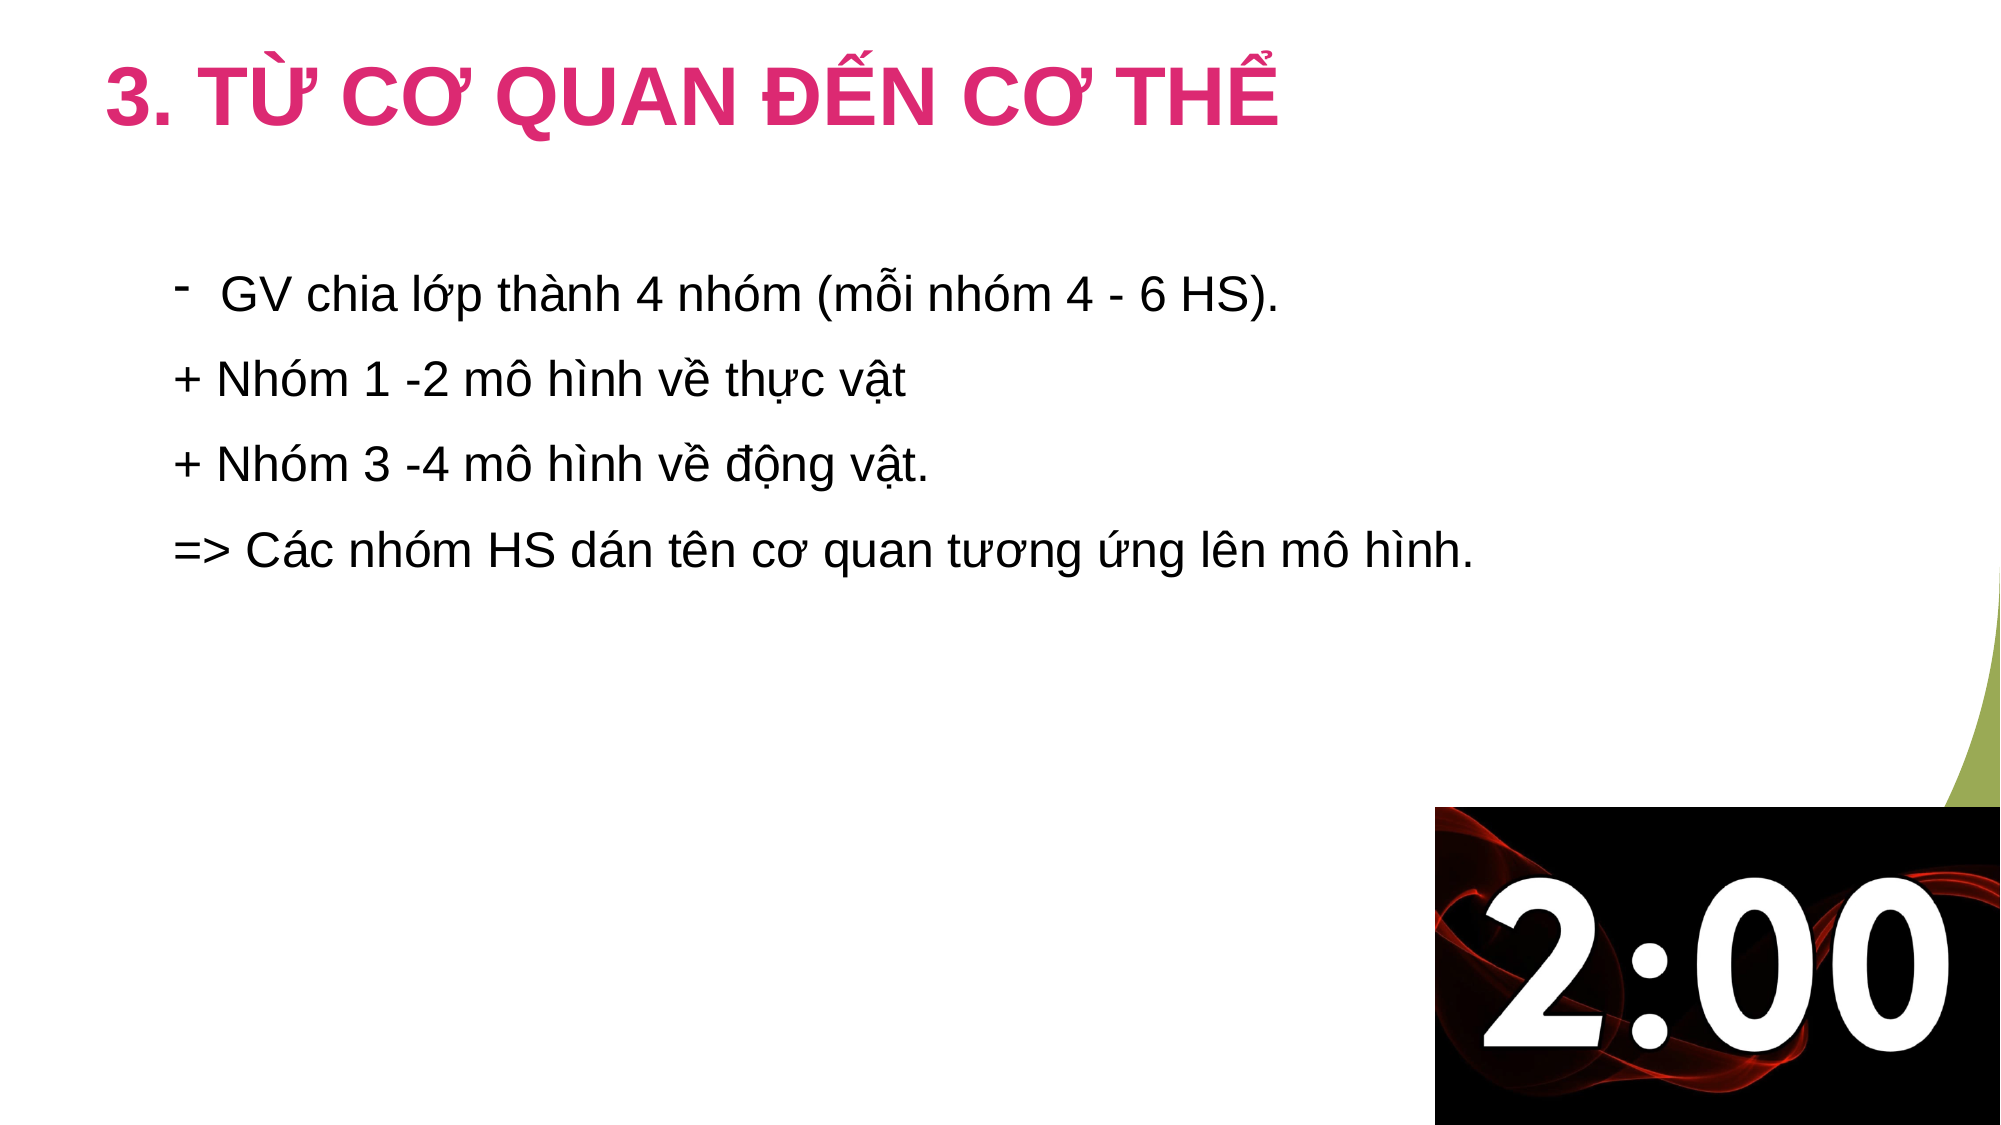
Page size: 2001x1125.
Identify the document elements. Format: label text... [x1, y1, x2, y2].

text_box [1434, 806, 2000, 1125]
text_box 3. TỪ CƠ QUAN ĐẾN CƠ THỂ [90, 34, 1386, 149]
text_box GV chia lớp thành 4 nhóm (mỗi nhóm 4 - 6 HS). + Nhóm 1 -2 mô hình về thực vật + Nhóm 3 -4 mô hình về động vật. => Các nhóm HS dán tên cơ quan tương ứng lên mô hình. [158, 254, 1696, 585]
